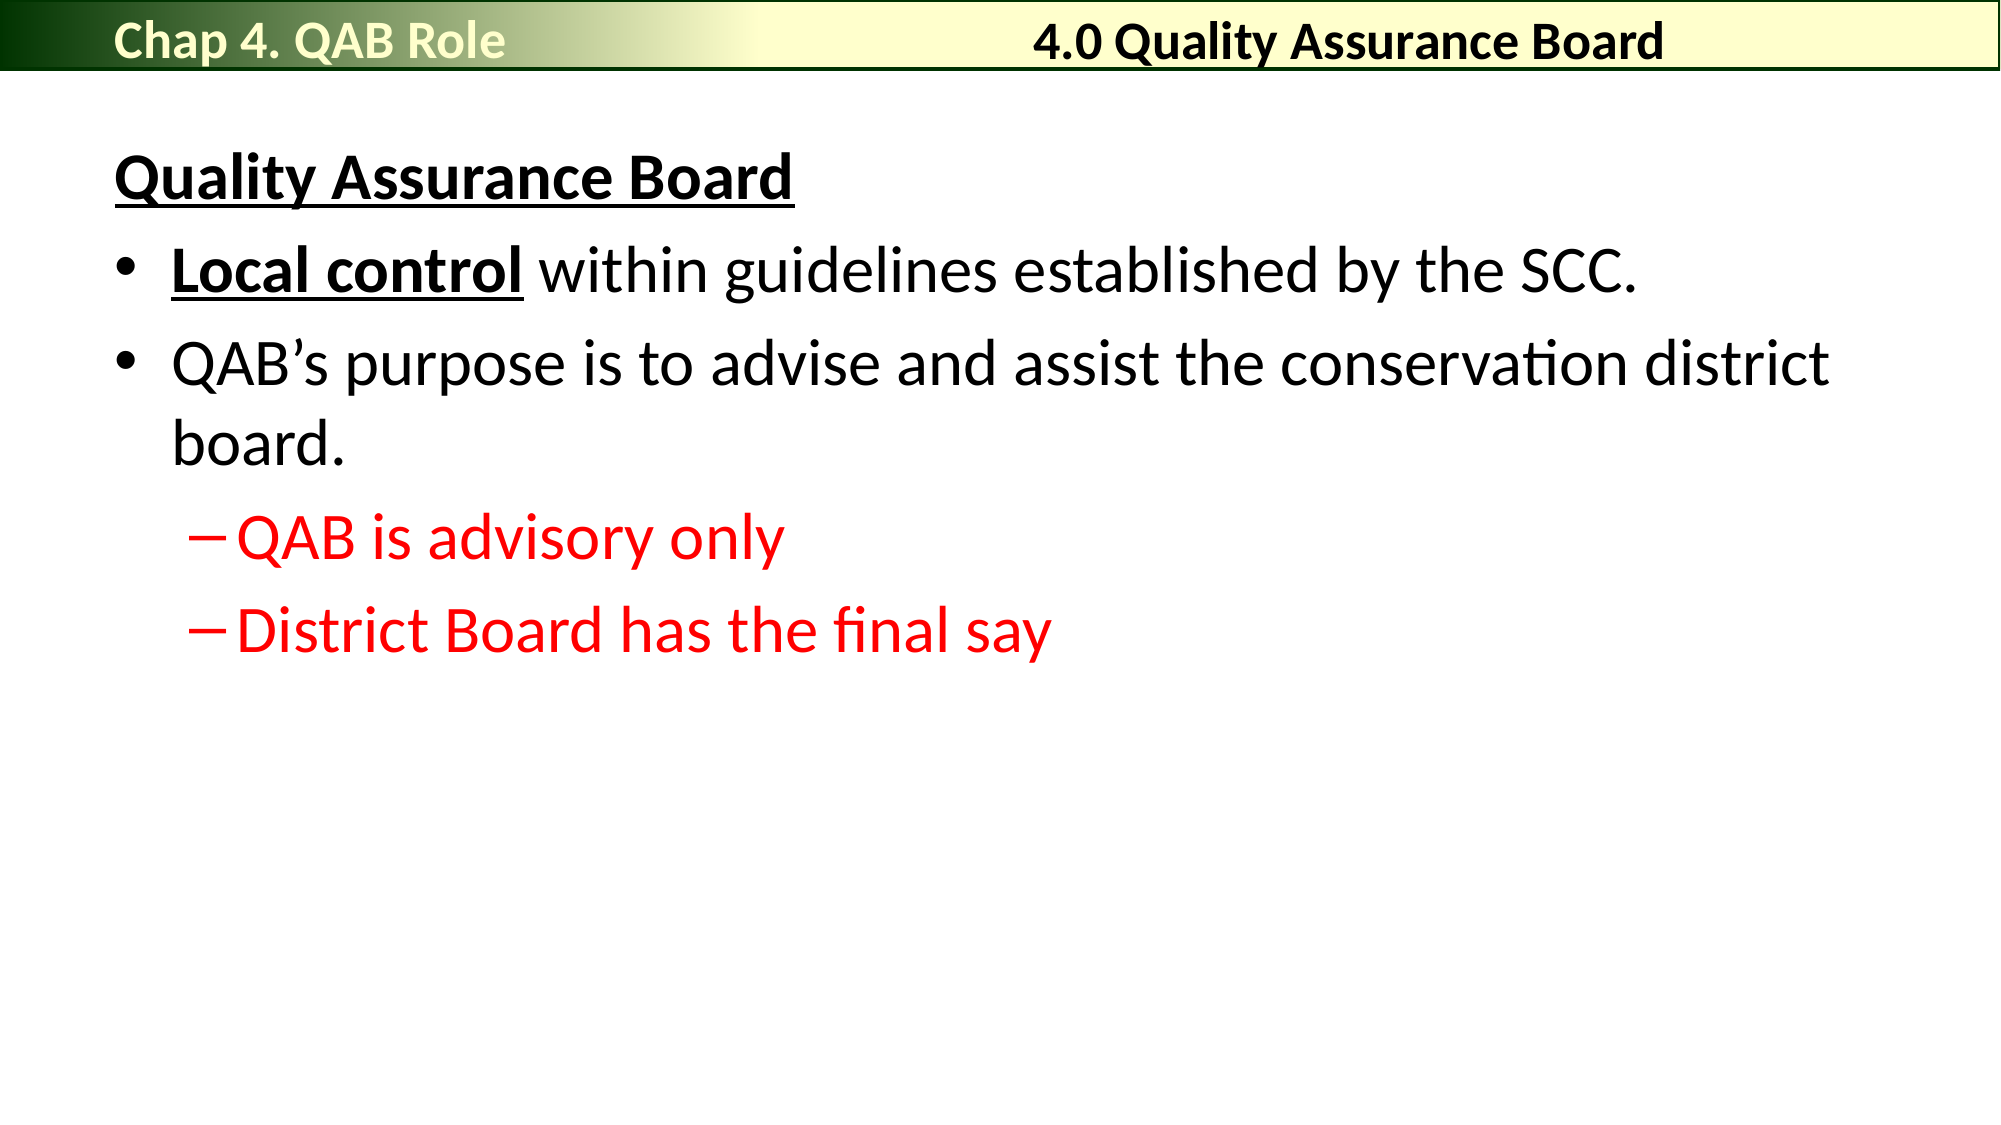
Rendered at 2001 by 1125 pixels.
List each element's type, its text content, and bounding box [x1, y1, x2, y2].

subtitle Quality Assurance Board Local control within guidelines established by the SCC. QAB’s purpose is to advise and assist the conservation district board. QAB is advisory only District Board has the final say [99, 125, 1900, 1075]
text_box Chap 4. QAB Role [99, 0, 638, 75]
title 4.0 Quality Assurance Board [699, 0, 2000, 75]
